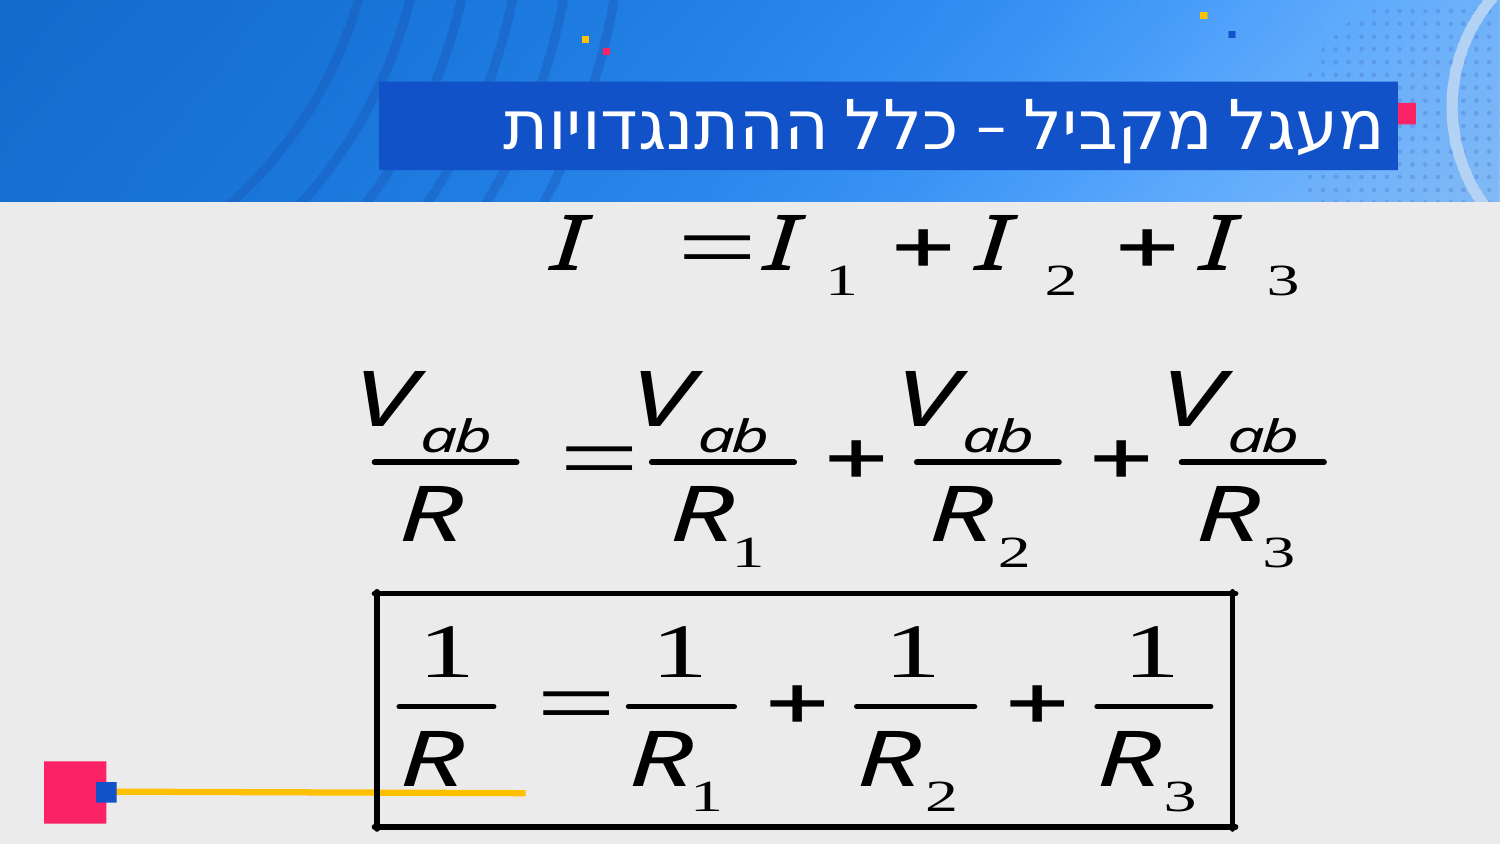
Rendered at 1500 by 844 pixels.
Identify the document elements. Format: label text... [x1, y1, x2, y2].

picture [0, 0, 1500, 202]
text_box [538, 186, 1317, 315]
title מעגל מקביל – כלל ההתנגדויות [379, 81, 1398, 171]
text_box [355, 342, 1352, 844]
